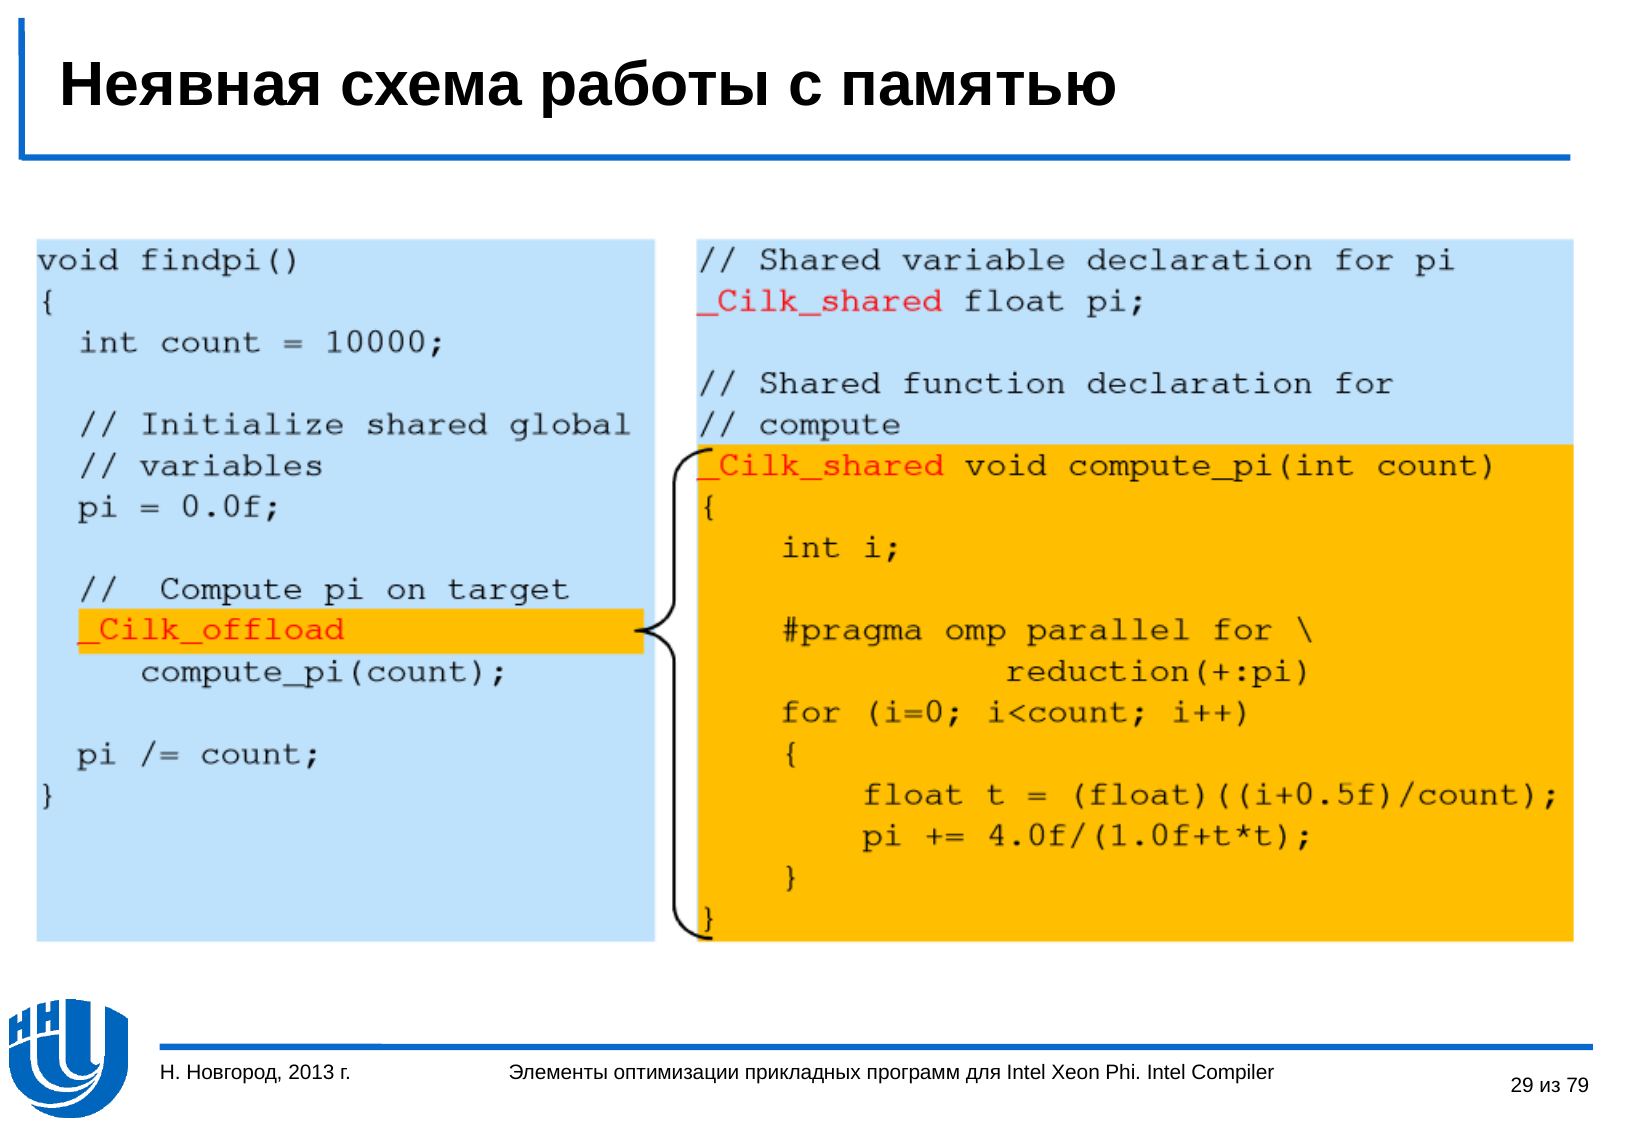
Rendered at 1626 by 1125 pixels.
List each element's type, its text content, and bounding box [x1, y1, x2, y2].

title Неявная схема работы с памятью [44, 34, 1535, 127]
slide_number Н. Новгород, 2013 г. [144, 1051, 482, 1125]
picture [9, 999, 128, 1118]
slide_number 29 из 79 [1450, 1051, 1605, 1125]
picture [20, 231, 1582, 953]
footer Элементы оптимизации прикладных программ для Intel Xeon Phi. Intel Compiler [493, 1051, 1439, 1125]
